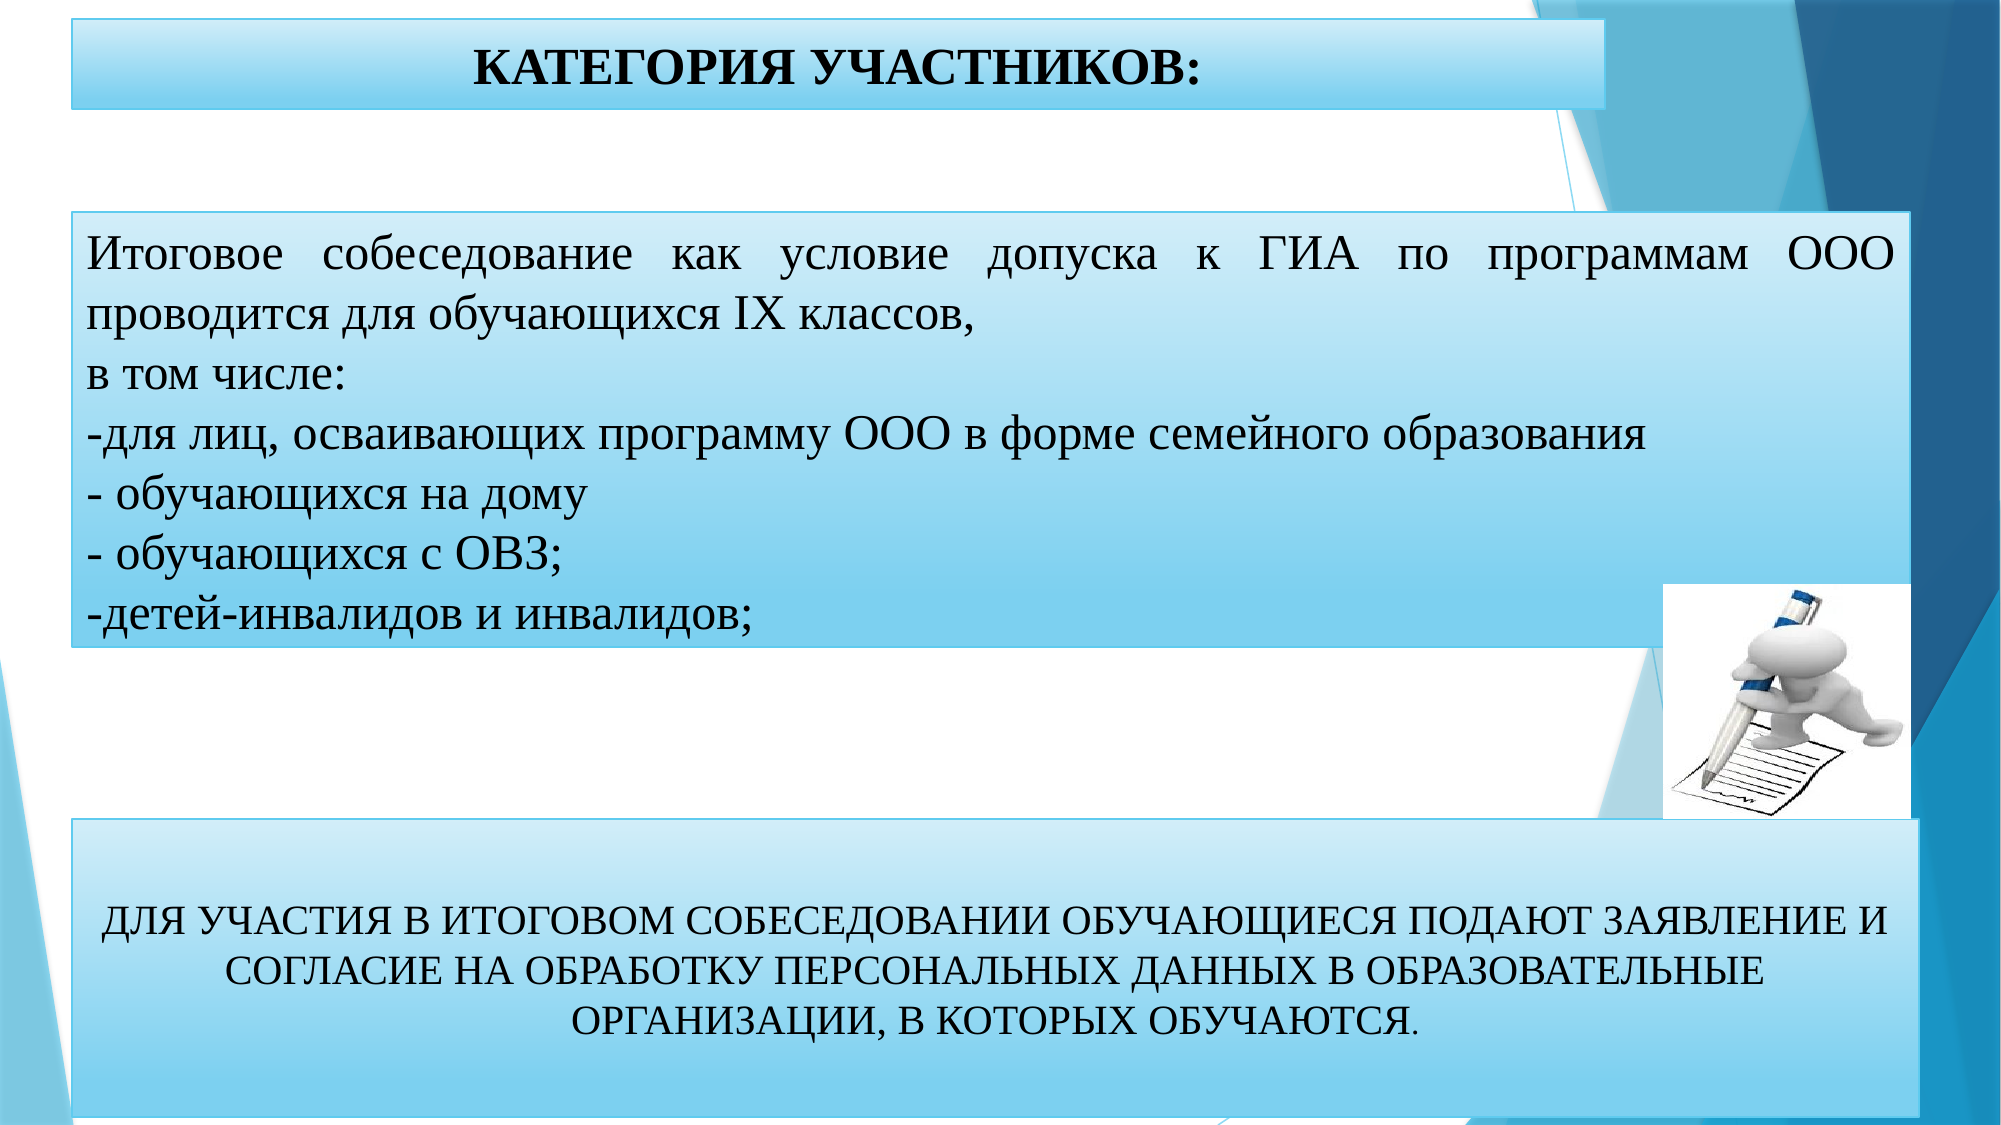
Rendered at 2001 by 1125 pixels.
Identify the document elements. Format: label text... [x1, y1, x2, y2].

text_box Итоговое собеседование как условие допуска к ГИА по программам ООО проводится для обучающихся IX классов, в том числе: -для лиц, осваивающих программу ООО в форме семейного образования - обучающихся на дому - обучающихся с ОВЗ; -детей-инвалидов и инвалидов; [71, 211, 1911, 648]
picture [1663, 583, 1911, 820]
text_box Категория участников: [71, 18, 1606, 110]
text_box Для участия в итоговом собеседовании обучающиеся подают заявление и согласие на обработку персональных данных в образовательные организации, в которых обучаются. [71, 818, 1920, 1118]
